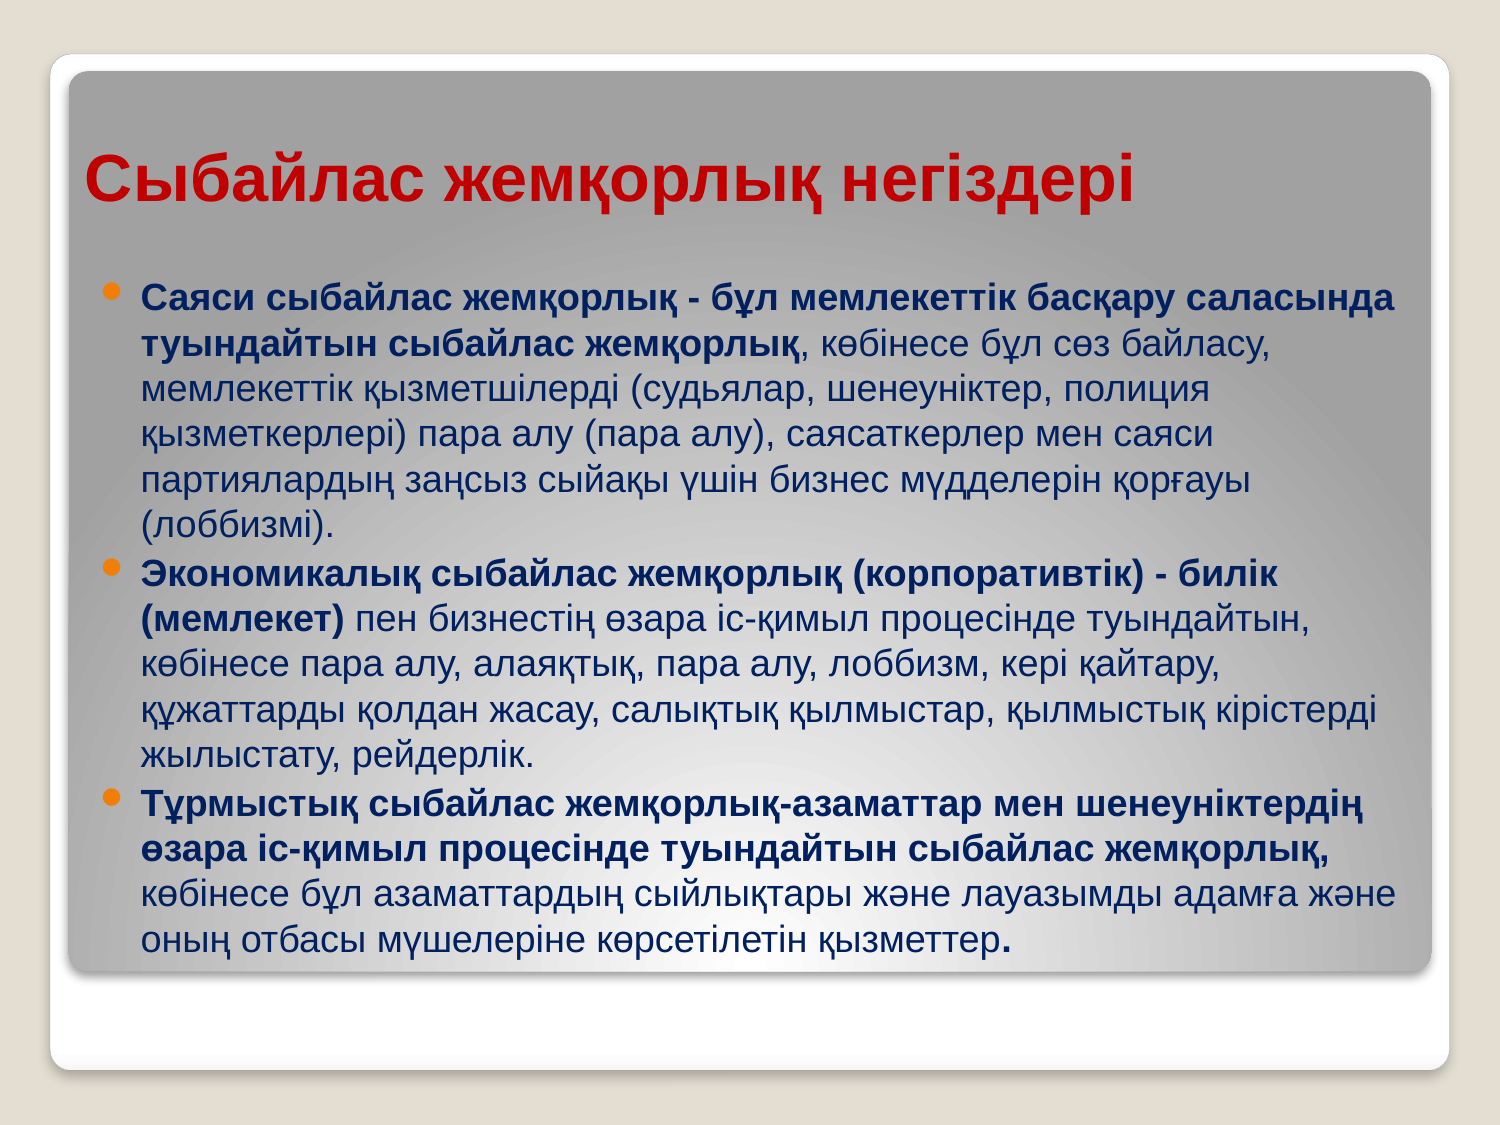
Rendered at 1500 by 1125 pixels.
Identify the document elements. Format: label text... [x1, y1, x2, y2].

title Сыбайлас жемқорлық негіздері [70, 82, 1413, 223]
list Саяси сыбайлас жемқорлық - бұл мемлекеттік басқару саласында туындайтын сыбайлас жемқорлық, көбінесе бұл сөз байласу, мемлекеттік қызметшілерді (судьялар, шенеуніктер, полиция қызметкерлері) пара алу (пара алу), саясаткерлер мен саяси партиялардың заңсыз сыйақы үшін бизнес мүдделерін қорғауы (лоббизмі). Экономикалық сыбайлас жемқорлық (корпоративтік) - билік (мемлекет) пен бизнестің өзара іс-қимыл процесінде туындайтын, көбінесе пара алу, алаяқтық, пара алу, лоббизм, кері қайтару, құжаттарды қолдан жасау, салықтық қылмыстар, қылмыстық кірістерді жылыстату, рейдерлік. Тұрмыстық сыбайлас жемқорлық-азаматтар мен шенеуніктердің өзара іс-қимыл процесінде туындайтын сыбайлас жемқорлық, көбінесе бұл азаматтардың сыйлықтары және лауазымды адамға және оның отбасы мүшелеріне көрсетілетін қызметтер. [70, 257, 1425, 973]
